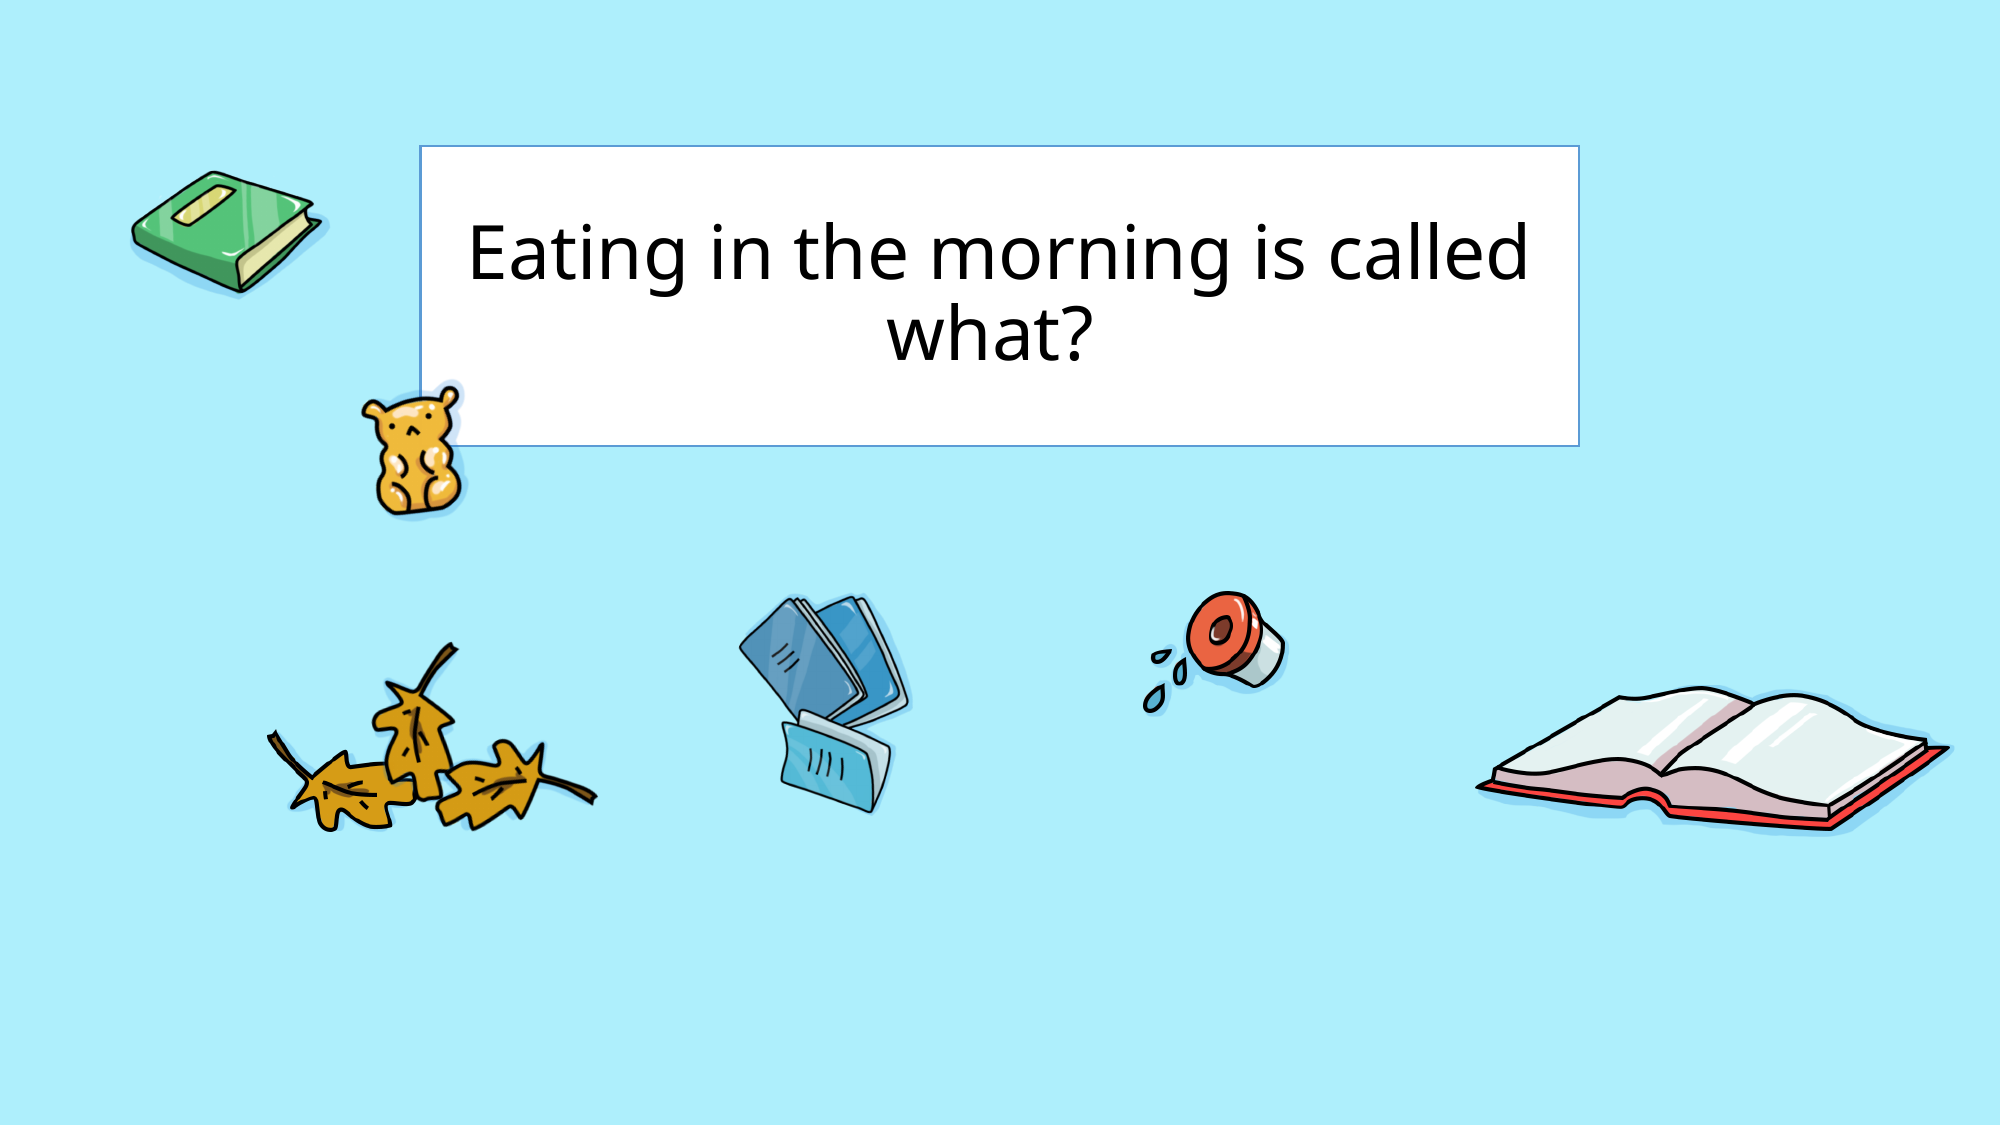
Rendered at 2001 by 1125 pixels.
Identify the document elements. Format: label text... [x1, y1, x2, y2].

picture [121, 156, 338, 313]
picture [258, 632, 609, 878]
picture [1142, 591, 1290, 717]
title Eating in the morning is called what? [419, 145, 1580, 447]
picture [1474, 685, 1955, 837]
picture [700, 559, 947, 817]
picture [323, 347, 522, 546]
